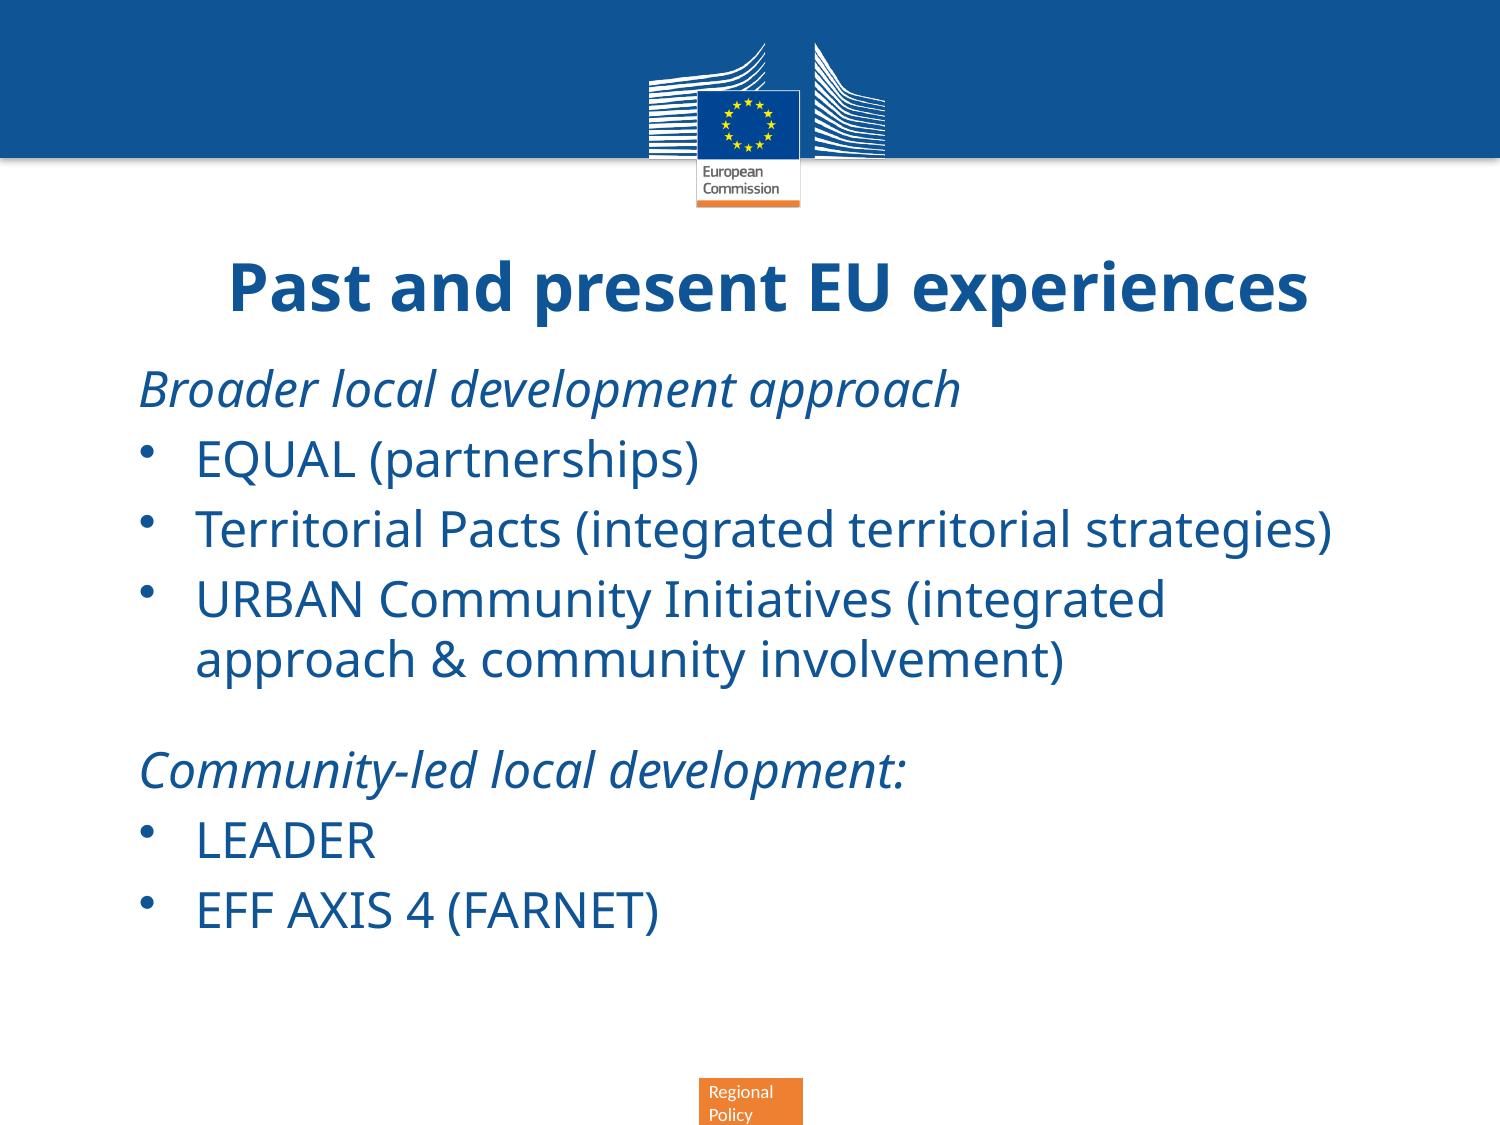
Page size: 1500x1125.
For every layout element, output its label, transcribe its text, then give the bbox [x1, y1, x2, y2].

picture [649, 42, 885, 208]
list Broader local development approach EQUAL (partnerships) Territorial Pacts (integrated territorial strategies) URBAN Community Initiatives (integrated approach & community involvement) Community-led local development: LEADER EFF AXIS 4 (FARNET) [123, 350, 1399, 1050]
title Past and present EU experiences [64, 208, 1415, 362]
